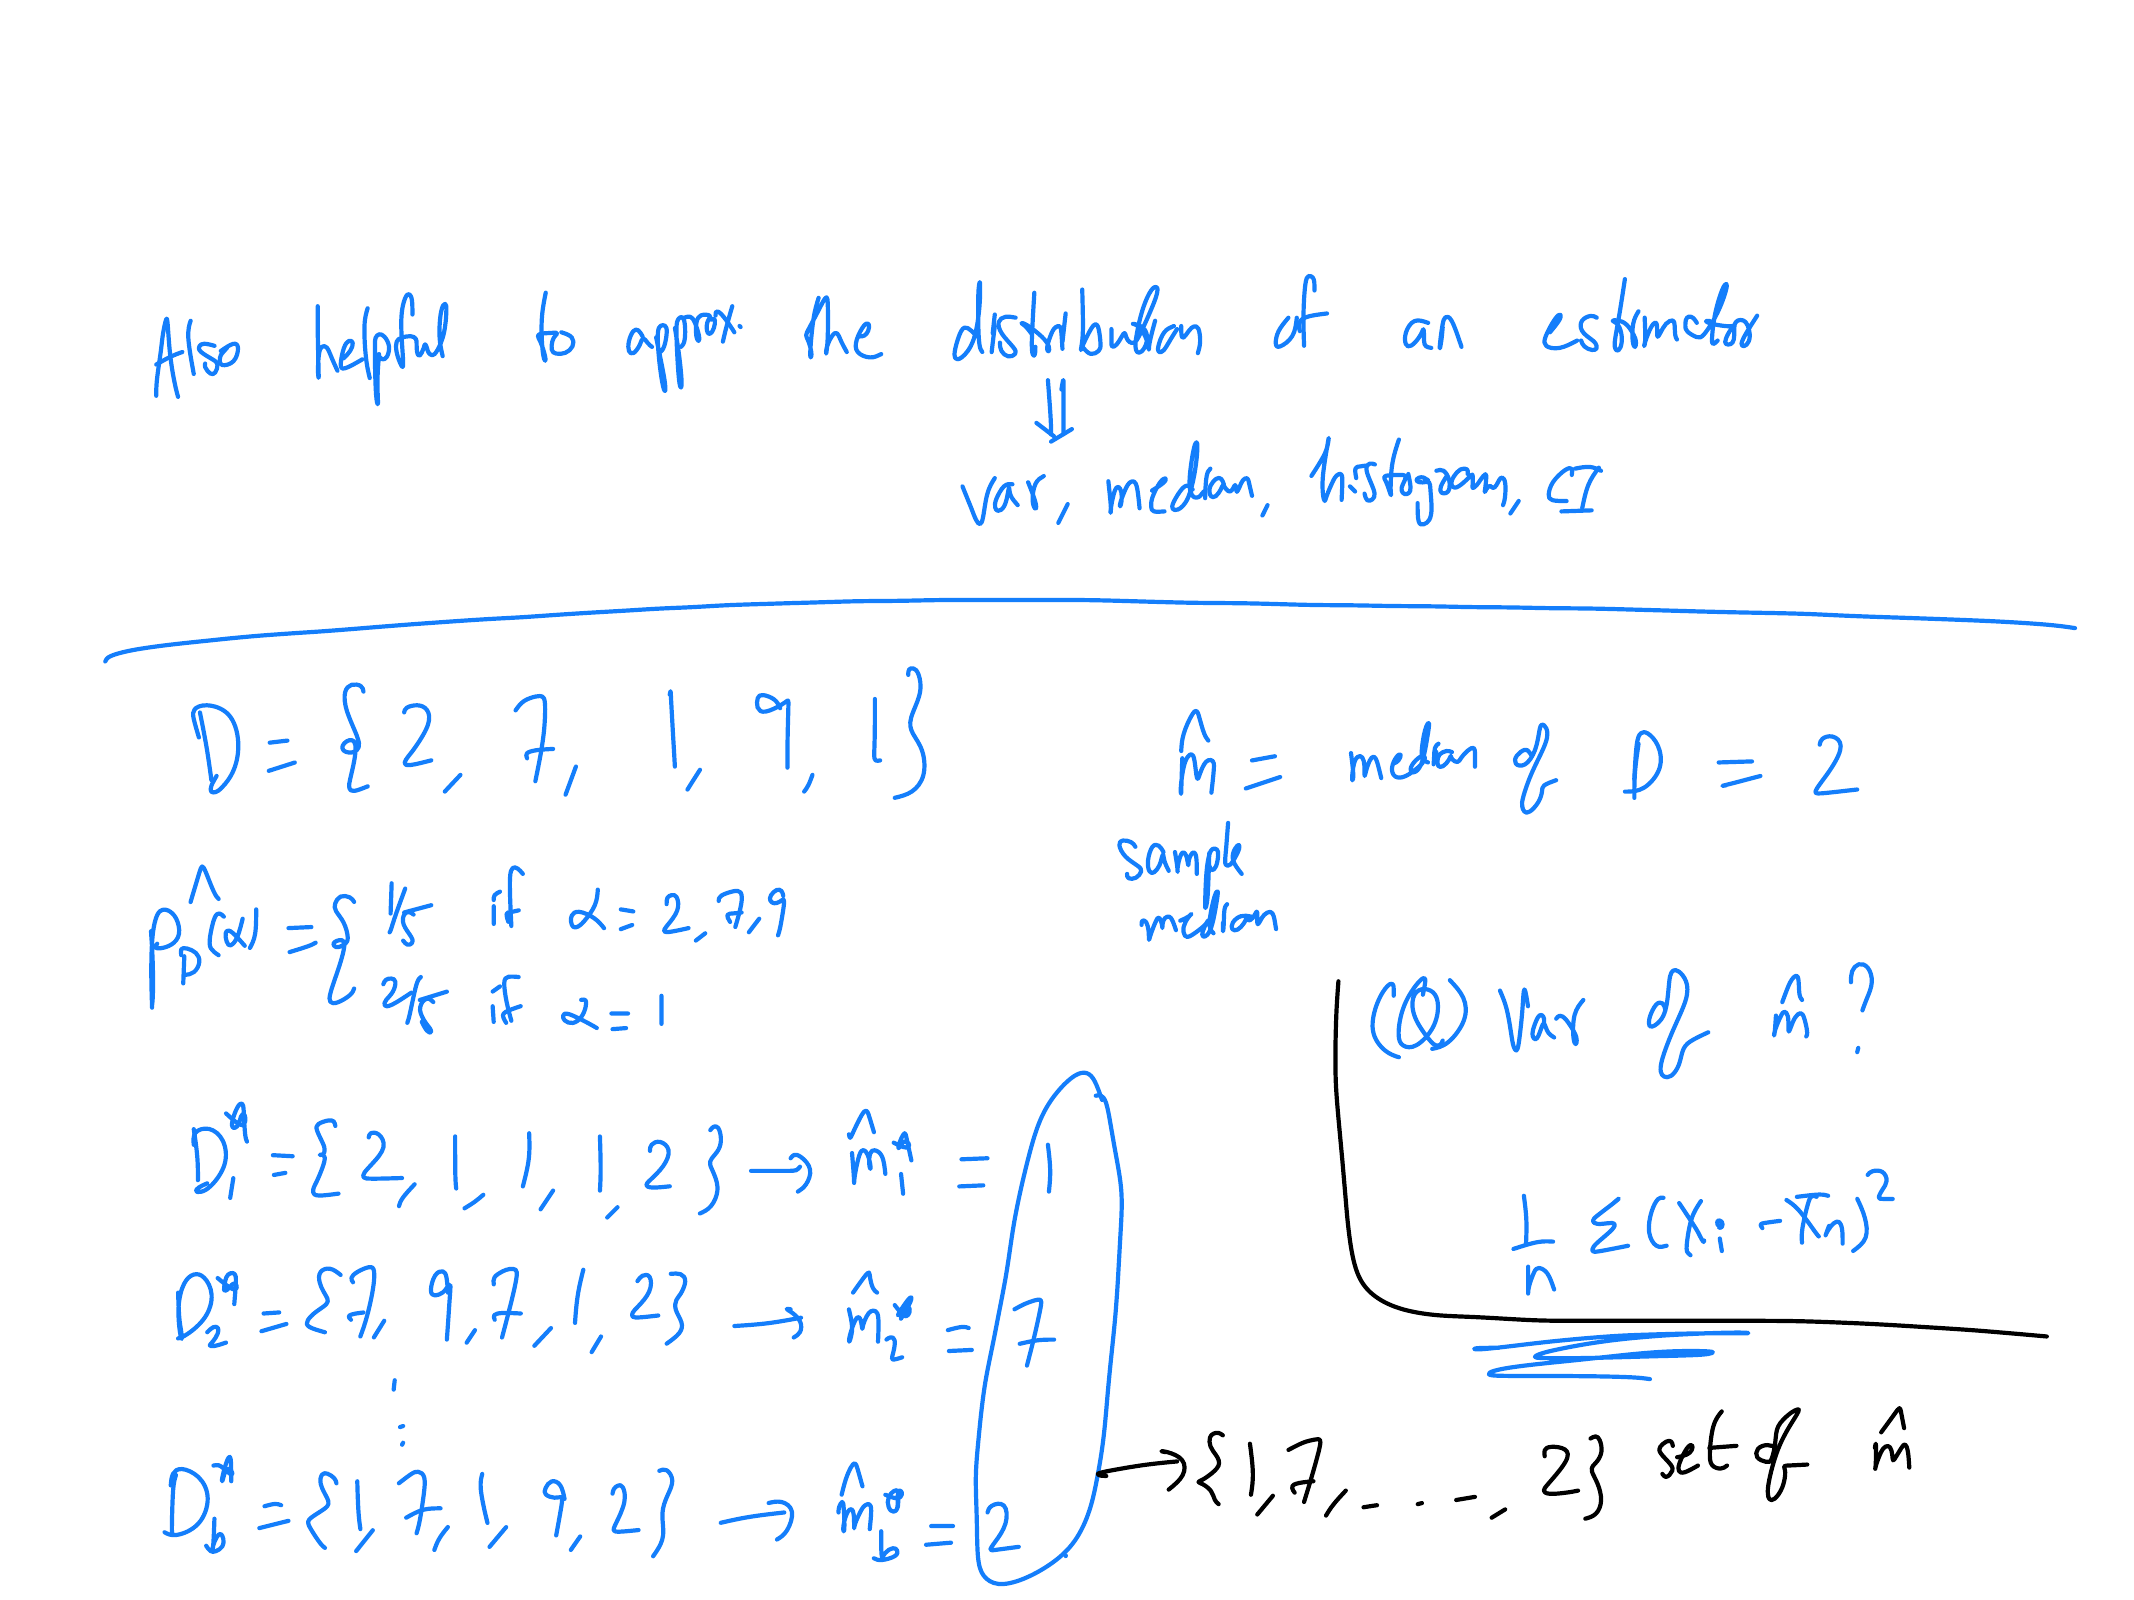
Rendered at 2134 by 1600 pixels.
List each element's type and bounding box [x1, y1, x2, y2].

text_box [104, 275, 2076, 1585]
